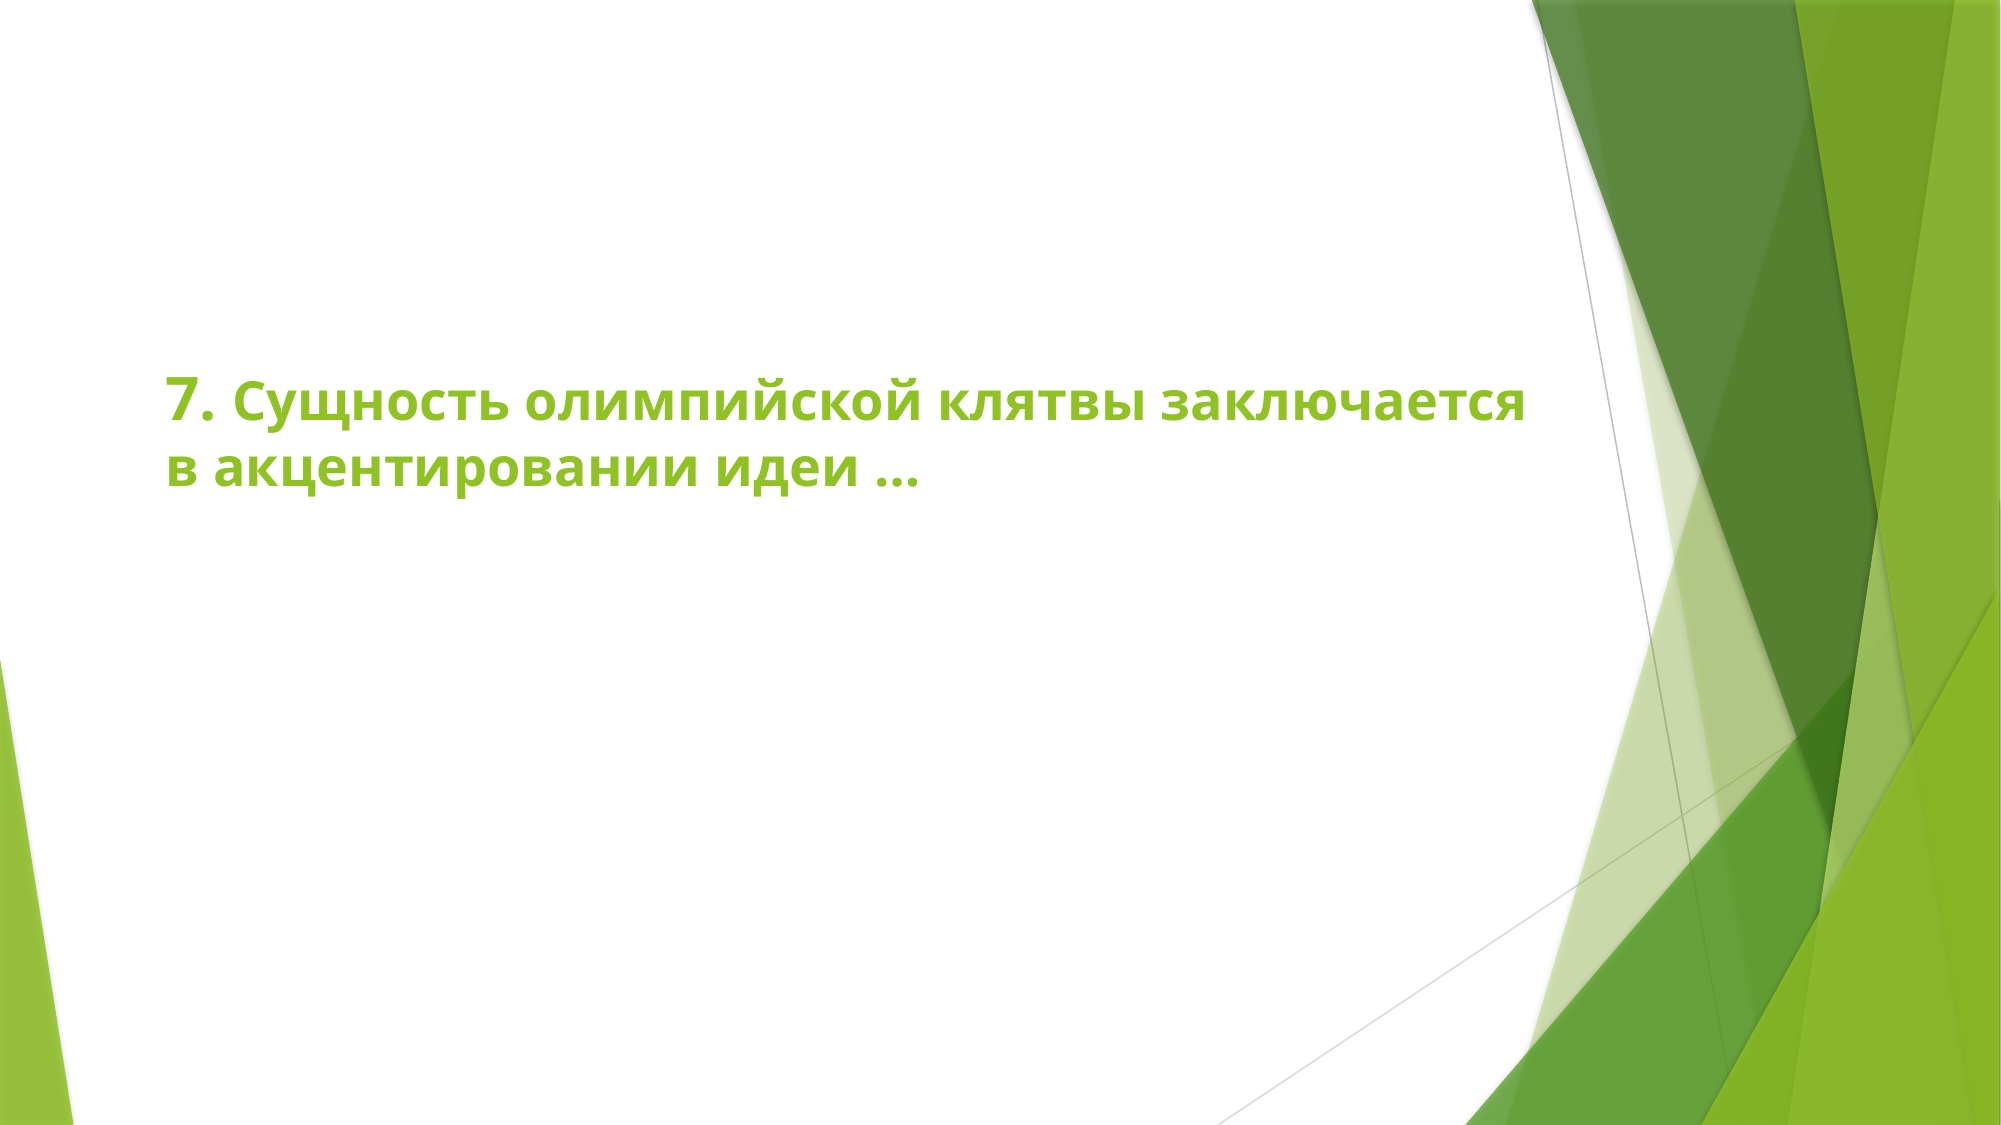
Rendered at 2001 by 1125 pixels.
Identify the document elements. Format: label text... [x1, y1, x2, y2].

title 7. Сущность олимпийской клятвы заключается в акцентировании идеи … [150, 353, 1561, 570]
